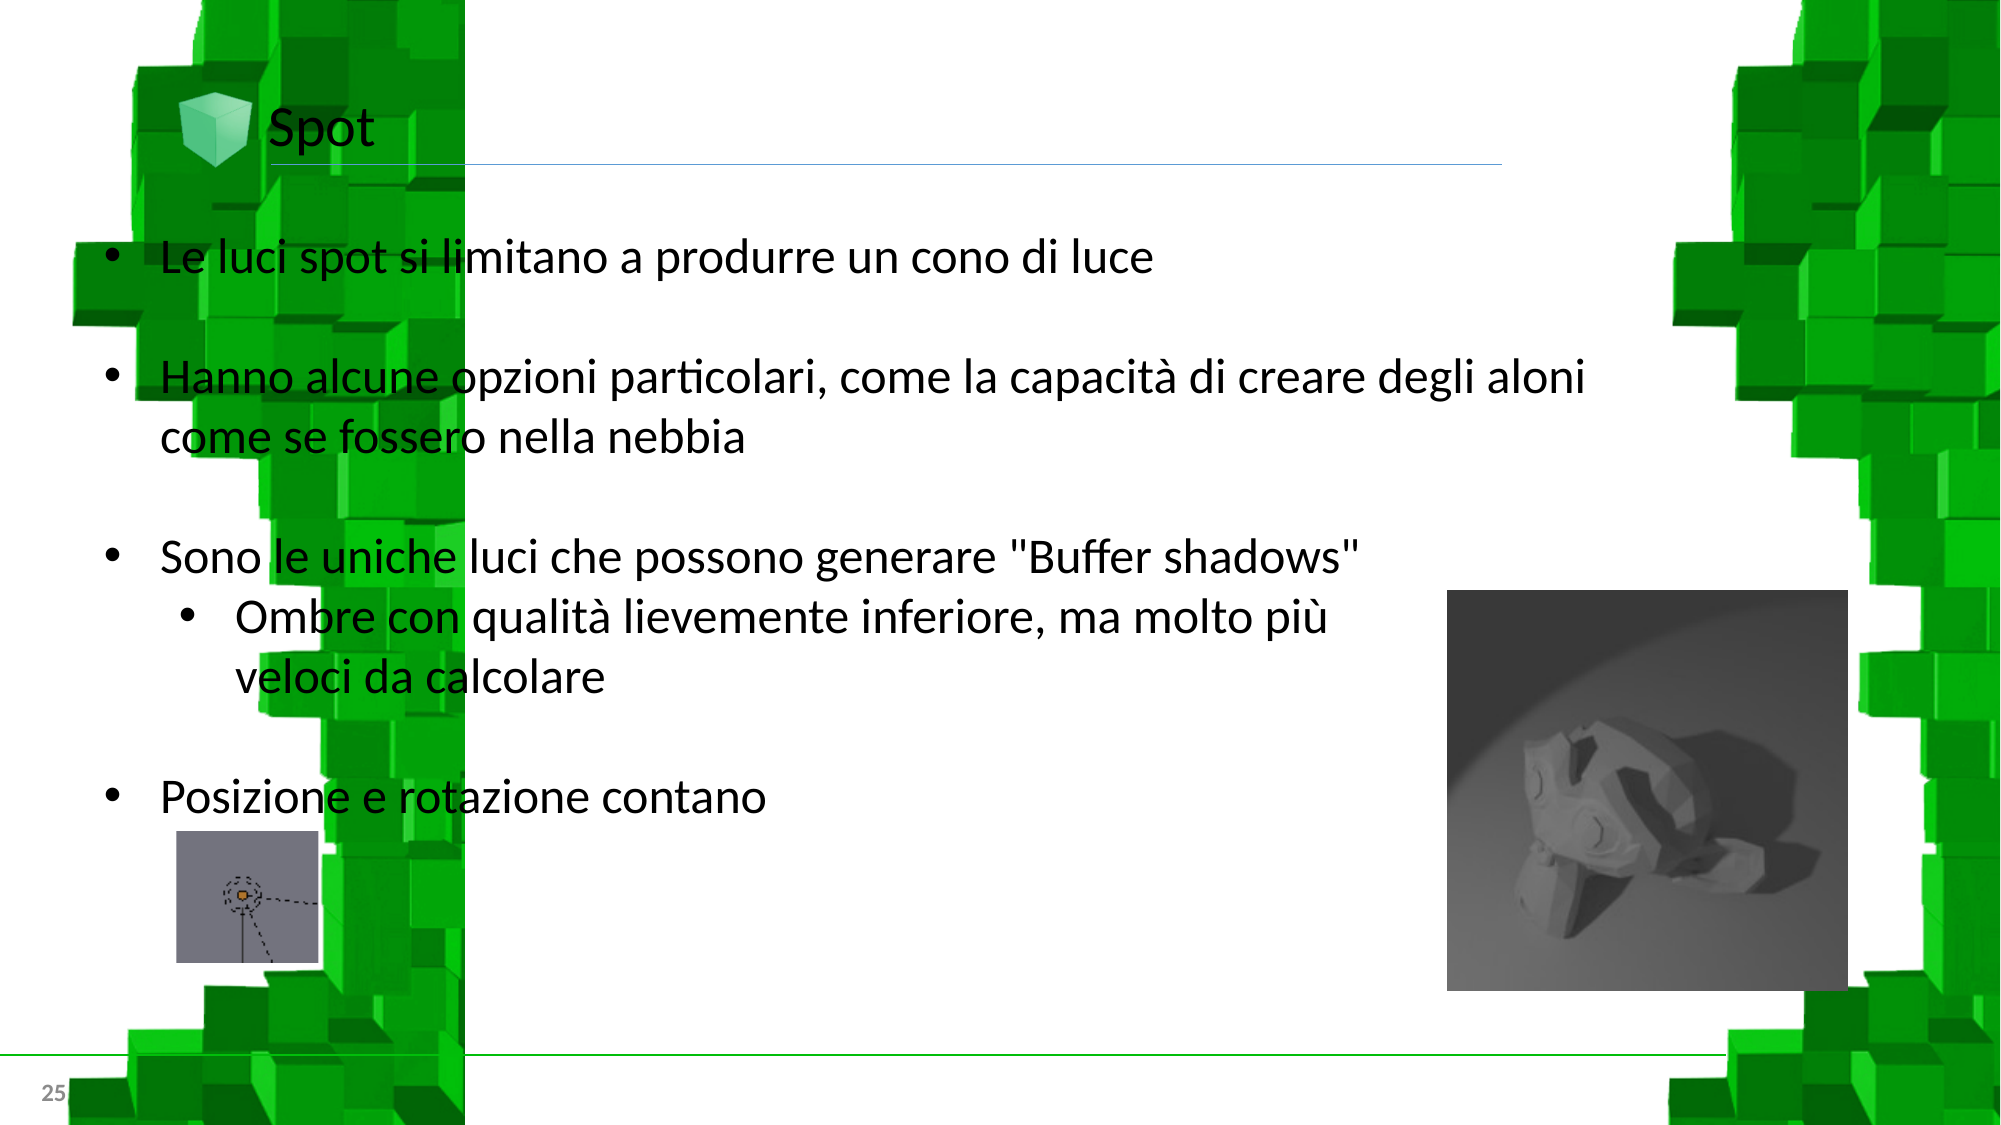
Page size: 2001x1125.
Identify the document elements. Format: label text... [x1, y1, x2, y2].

picture [0, 0, 2001, 1125]
slide_number 25 [26, 1057, 110, 1125]
text_box Le luci spot si limitano a produrre un cono di luce Hanno alcune opzioni particolari, come la capacità di creare degli aloni come se fossero nella nebbia Sono le uniche luci che possono generare "Buffer shadows" Ombre con qualità lievemente inferiore, ma molto più veloci da calcolare Posizione e rotazione contano [89, 216, 1708, 832]
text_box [176, 830, 319, 963]
text_box Spot [254, 80, 1448, 166]
